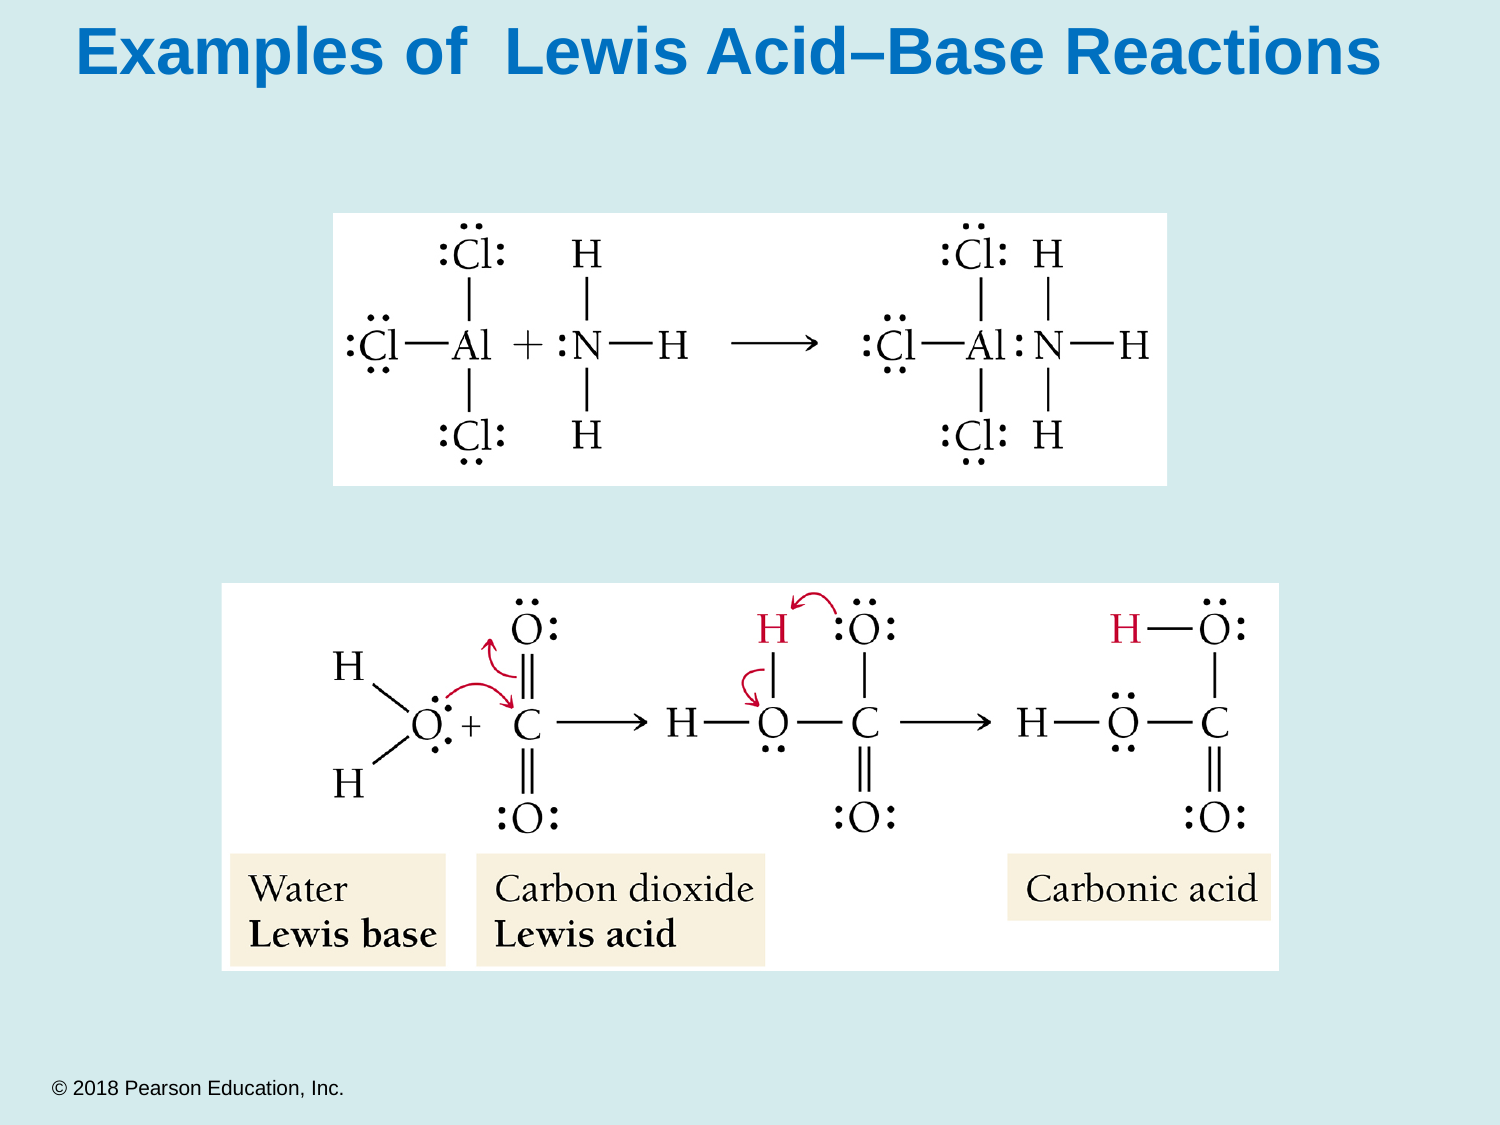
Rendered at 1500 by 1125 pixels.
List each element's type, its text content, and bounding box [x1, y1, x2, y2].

picture [332, 213, 1168, 486]
title Examples of Lewis Acid–Base Reactions [0, 0, 1500, 203]
picture [221, 583, 1280, 971]
